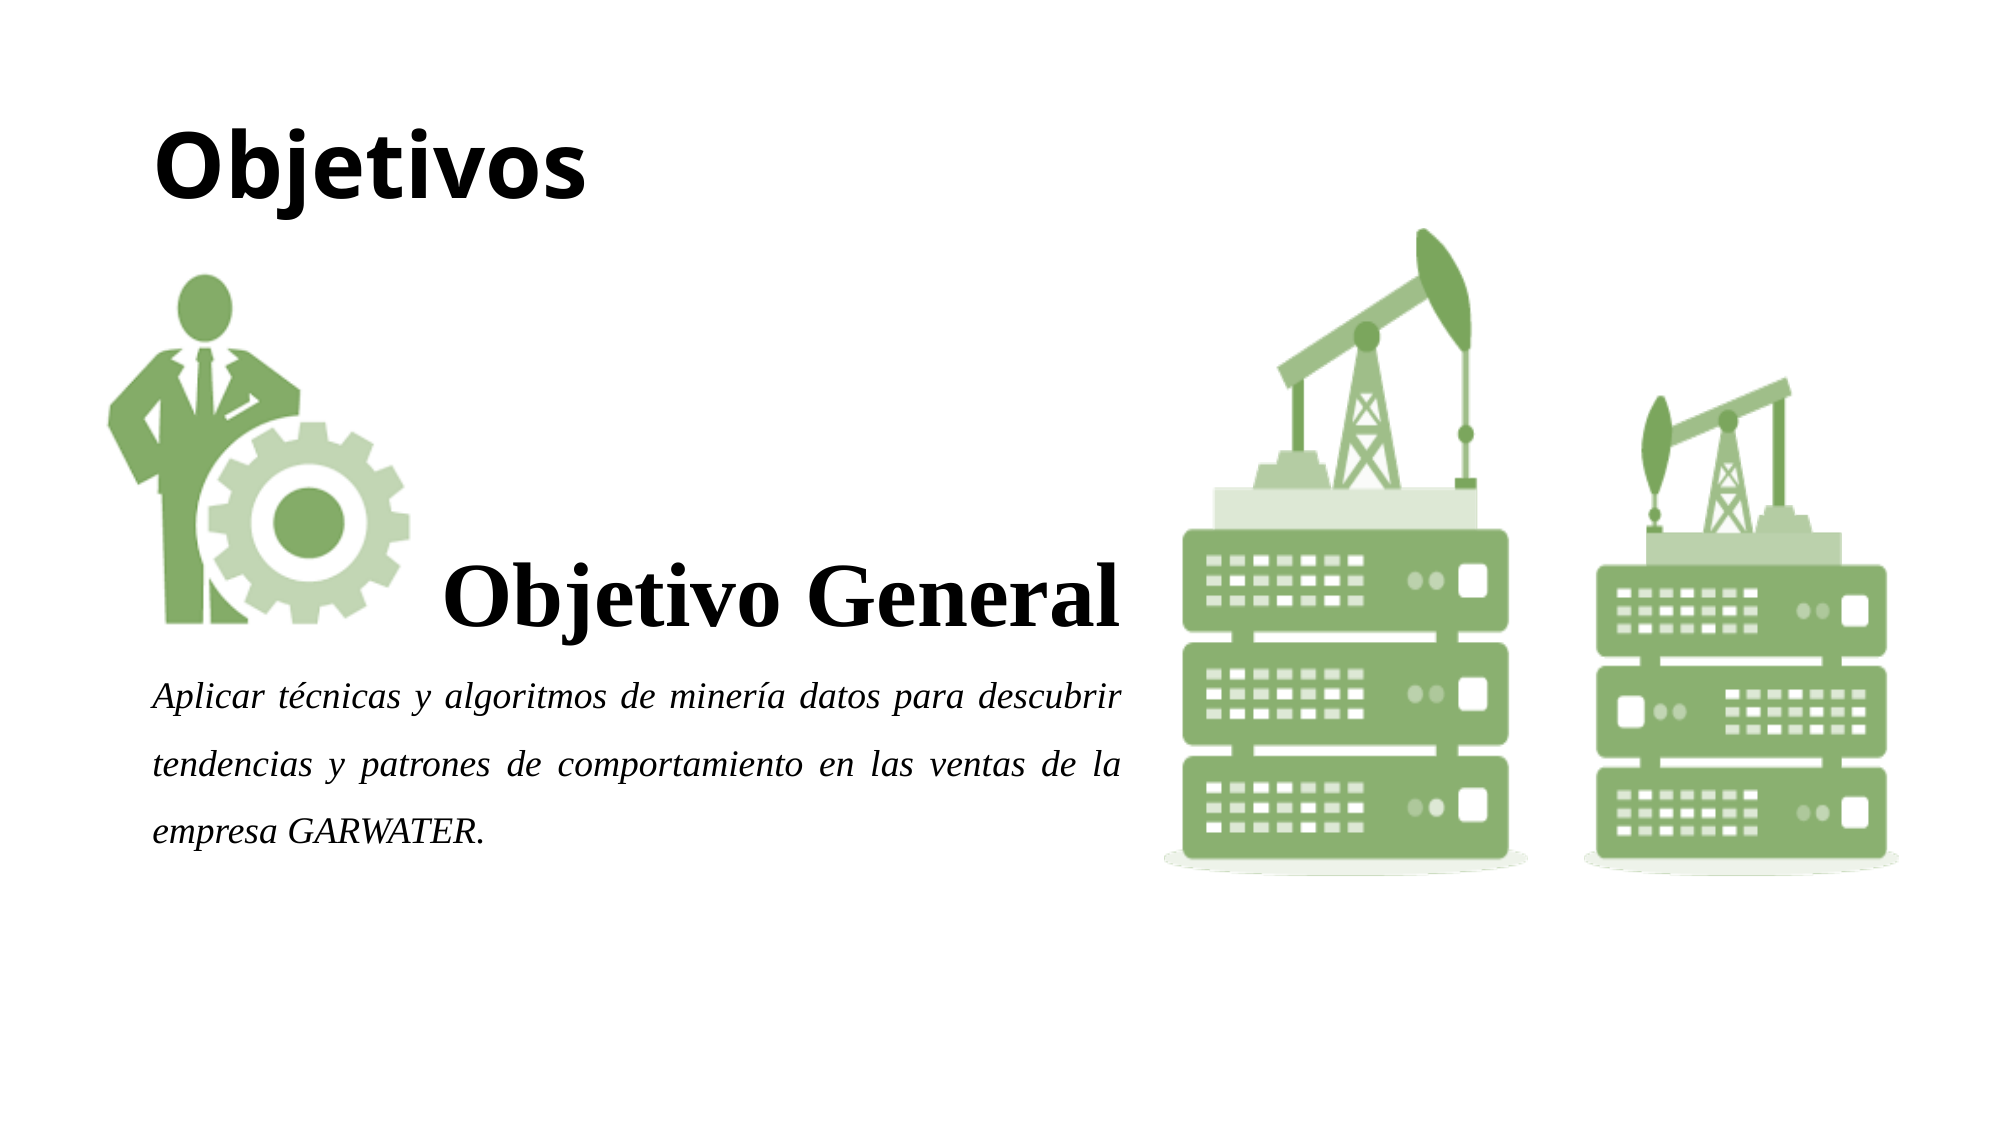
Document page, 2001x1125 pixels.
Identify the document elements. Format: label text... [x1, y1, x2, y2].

title Objetivos [137, 59, 1863, 278]
text_box Objetivo General [426, 472, 1160, 653]
picture [1163, 228, 1900, 878]
picture [14, 254, 500, 642]
text_box Aplicar técnicas y algoritmos de minería datos para descubrir tendencias y patrones de comportamiento en las ventas de la empresa GARWATER. [137, 642, 1138, 859]
